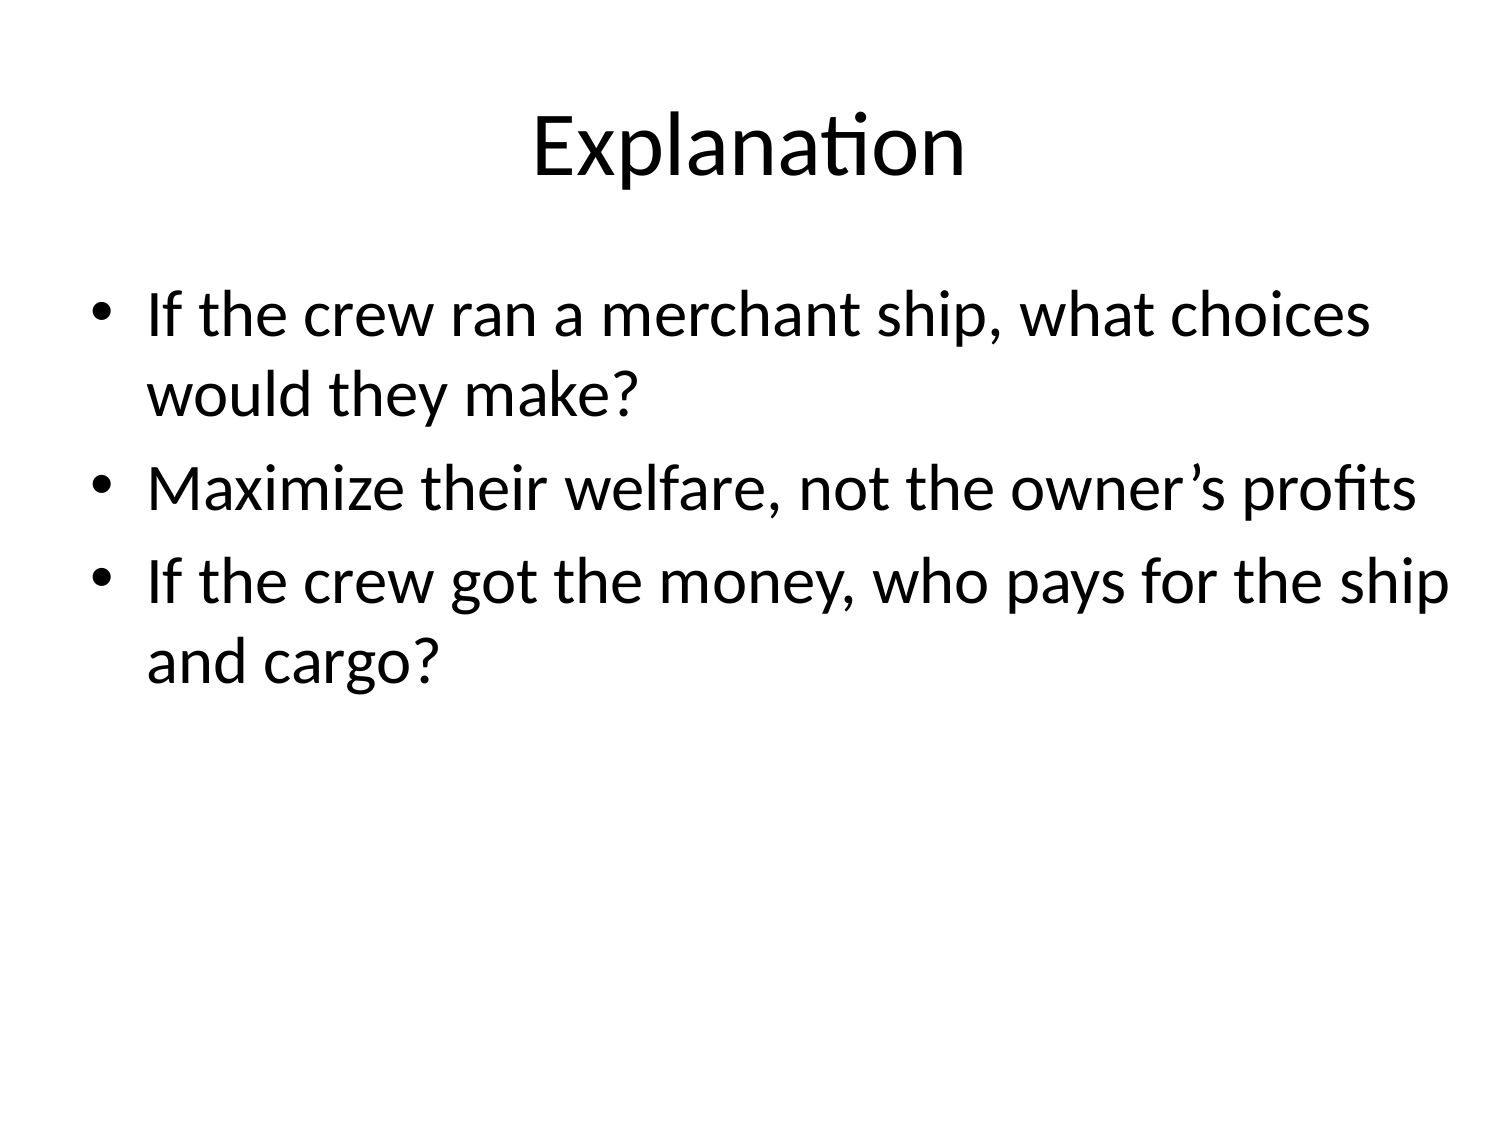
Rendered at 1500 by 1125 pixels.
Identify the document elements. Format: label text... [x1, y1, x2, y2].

list If the crew ran a merchant ship, what choices would they make? Maximize their welfare, not the owner’s profits If the crew got the money, who pays for the ship and cargo? [75, 262, 1473, 1005]
title Explanation [75, 45, 1425, 233]
